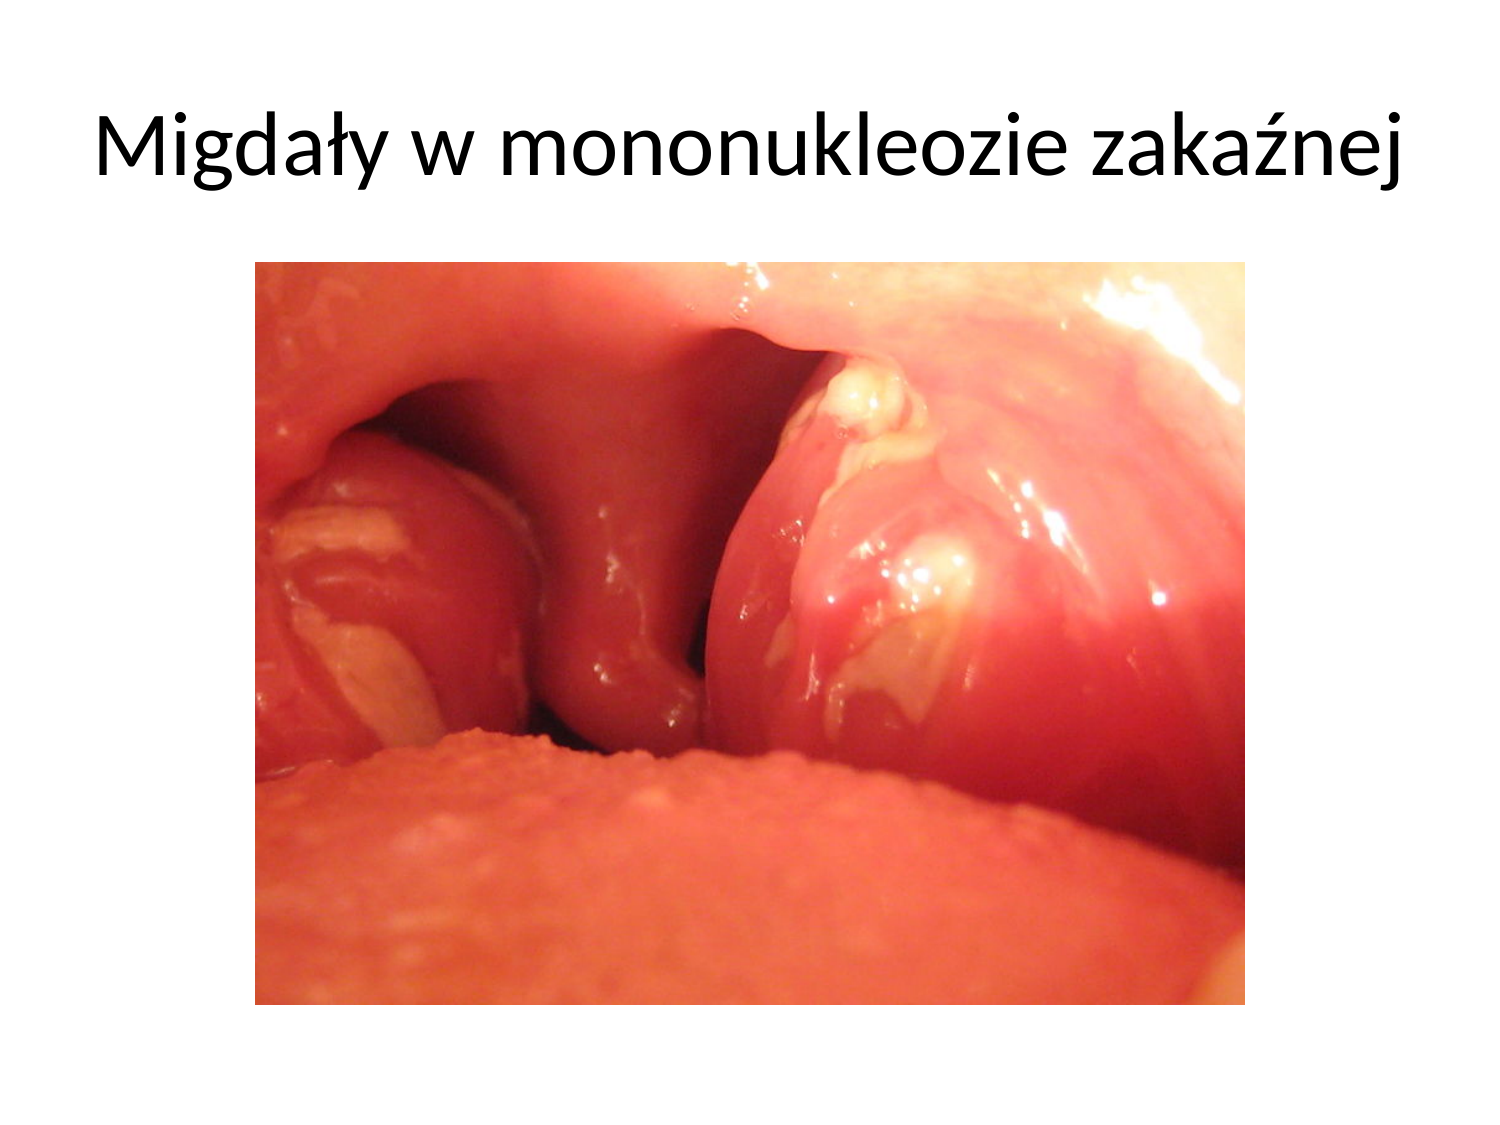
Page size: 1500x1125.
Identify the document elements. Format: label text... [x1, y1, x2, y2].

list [254, 262, 1246, 1006]
title Migdały w mononukleozie zakaźnej [75, 45, 1425, 233]
